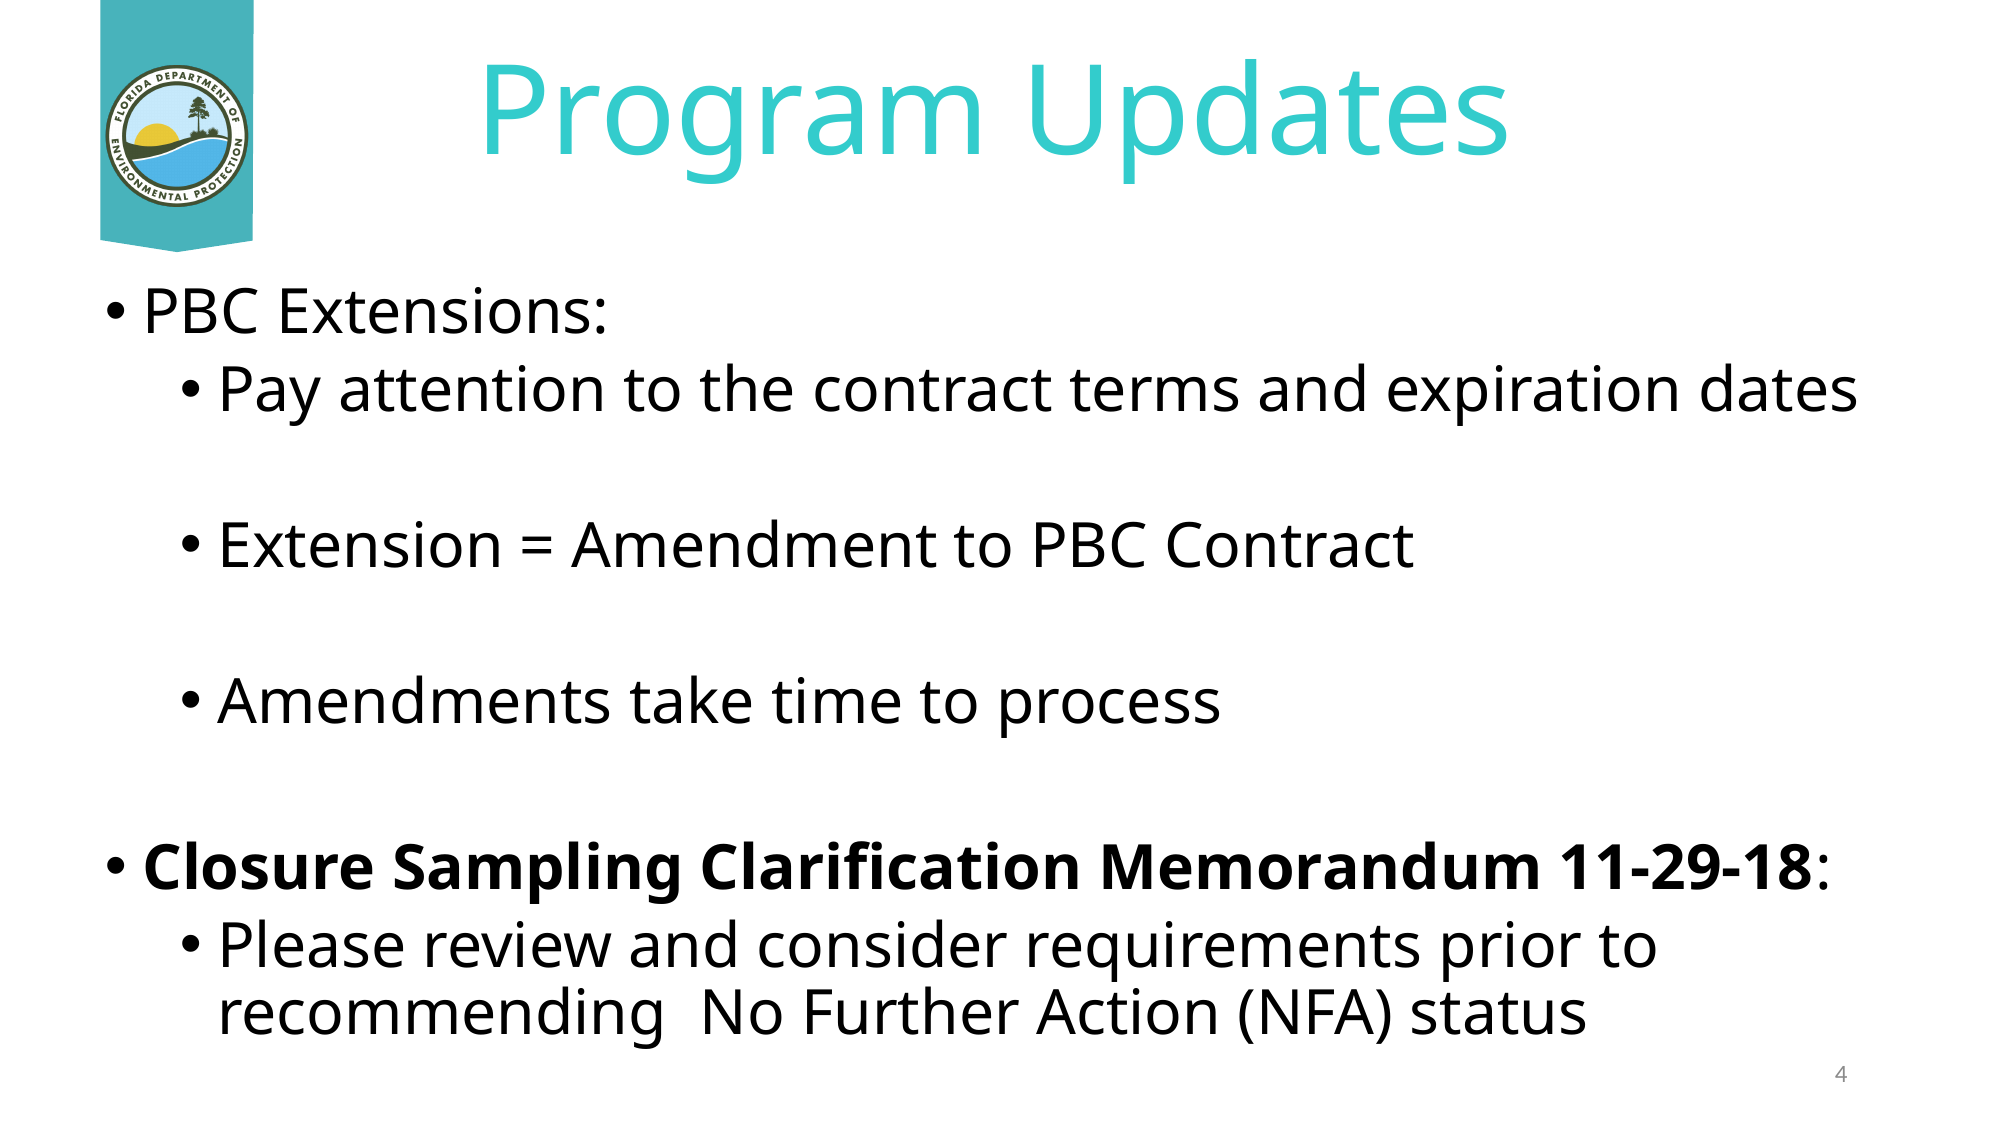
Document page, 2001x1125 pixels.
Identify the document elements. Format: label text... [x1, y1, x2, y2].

text_box [99, 0, 255, 61]
text_box PBC Extensions: Pay attention to the contract terms and expiration dates Extension = Amendment to PBC Contract Amendments take time to process Closure Sampling Clarification Memorandum 11-29-18: Please review and consider requirements prior to recommending No Further Action (NFA) status [90, 272, 1899, 1073]
text_box Program Updates [189, 22, 1800, 188]
text_box [99, 212, 254, 254]
slide_number 4 [1412, 1073, 1863, 1103]
picture [93, 61, 261, 212]
